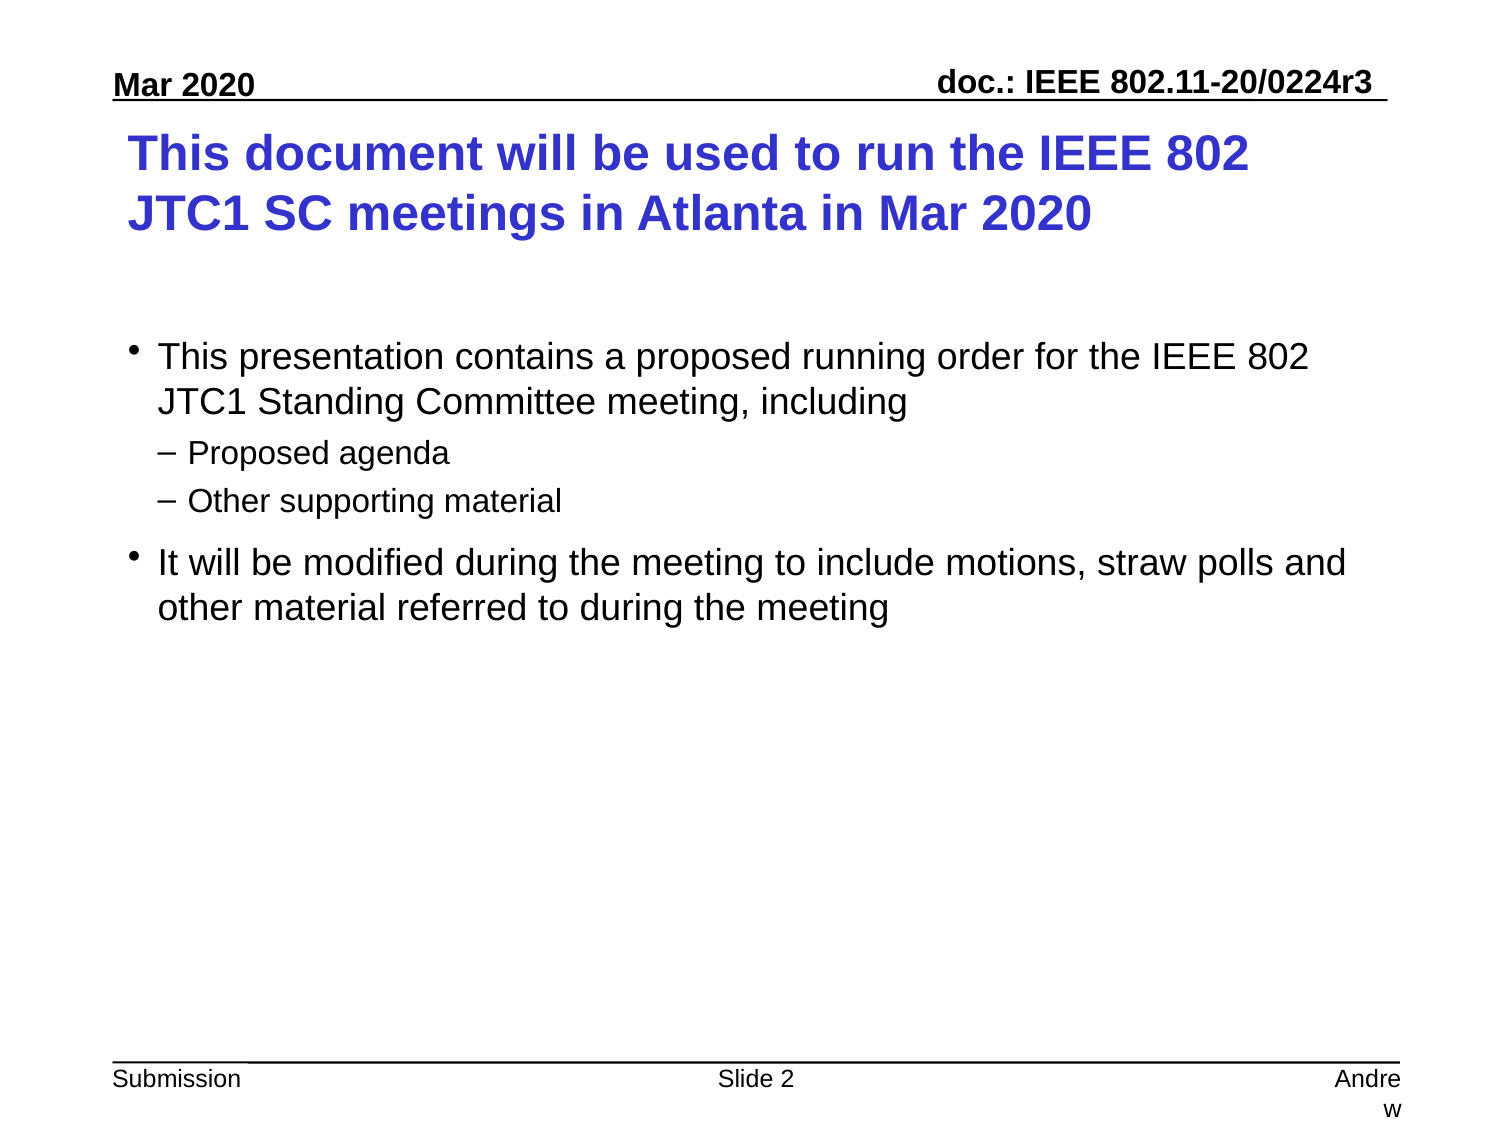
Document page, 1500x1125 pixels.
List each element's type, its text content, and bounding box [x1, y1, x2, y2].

title This document will be used to run the IEEE 802 JTC1 SC meetings in Atlanta in Mar 2020 [112, 112, 1388, 288]
slide_number Slide 2 [709, 1061, 803, 1093]
footer Andrew Myles, Cisco [1320, 1061, 1402, 1093]
list This presentation contains a proposed running order for the IEEE 802 JTC1 Standing Committee meeting, including Proposed agenda Other supporting material It will be modified during the meeting to include motions, straw polls and other material referred to during the meeting [112, 324, 1388, 1000]
